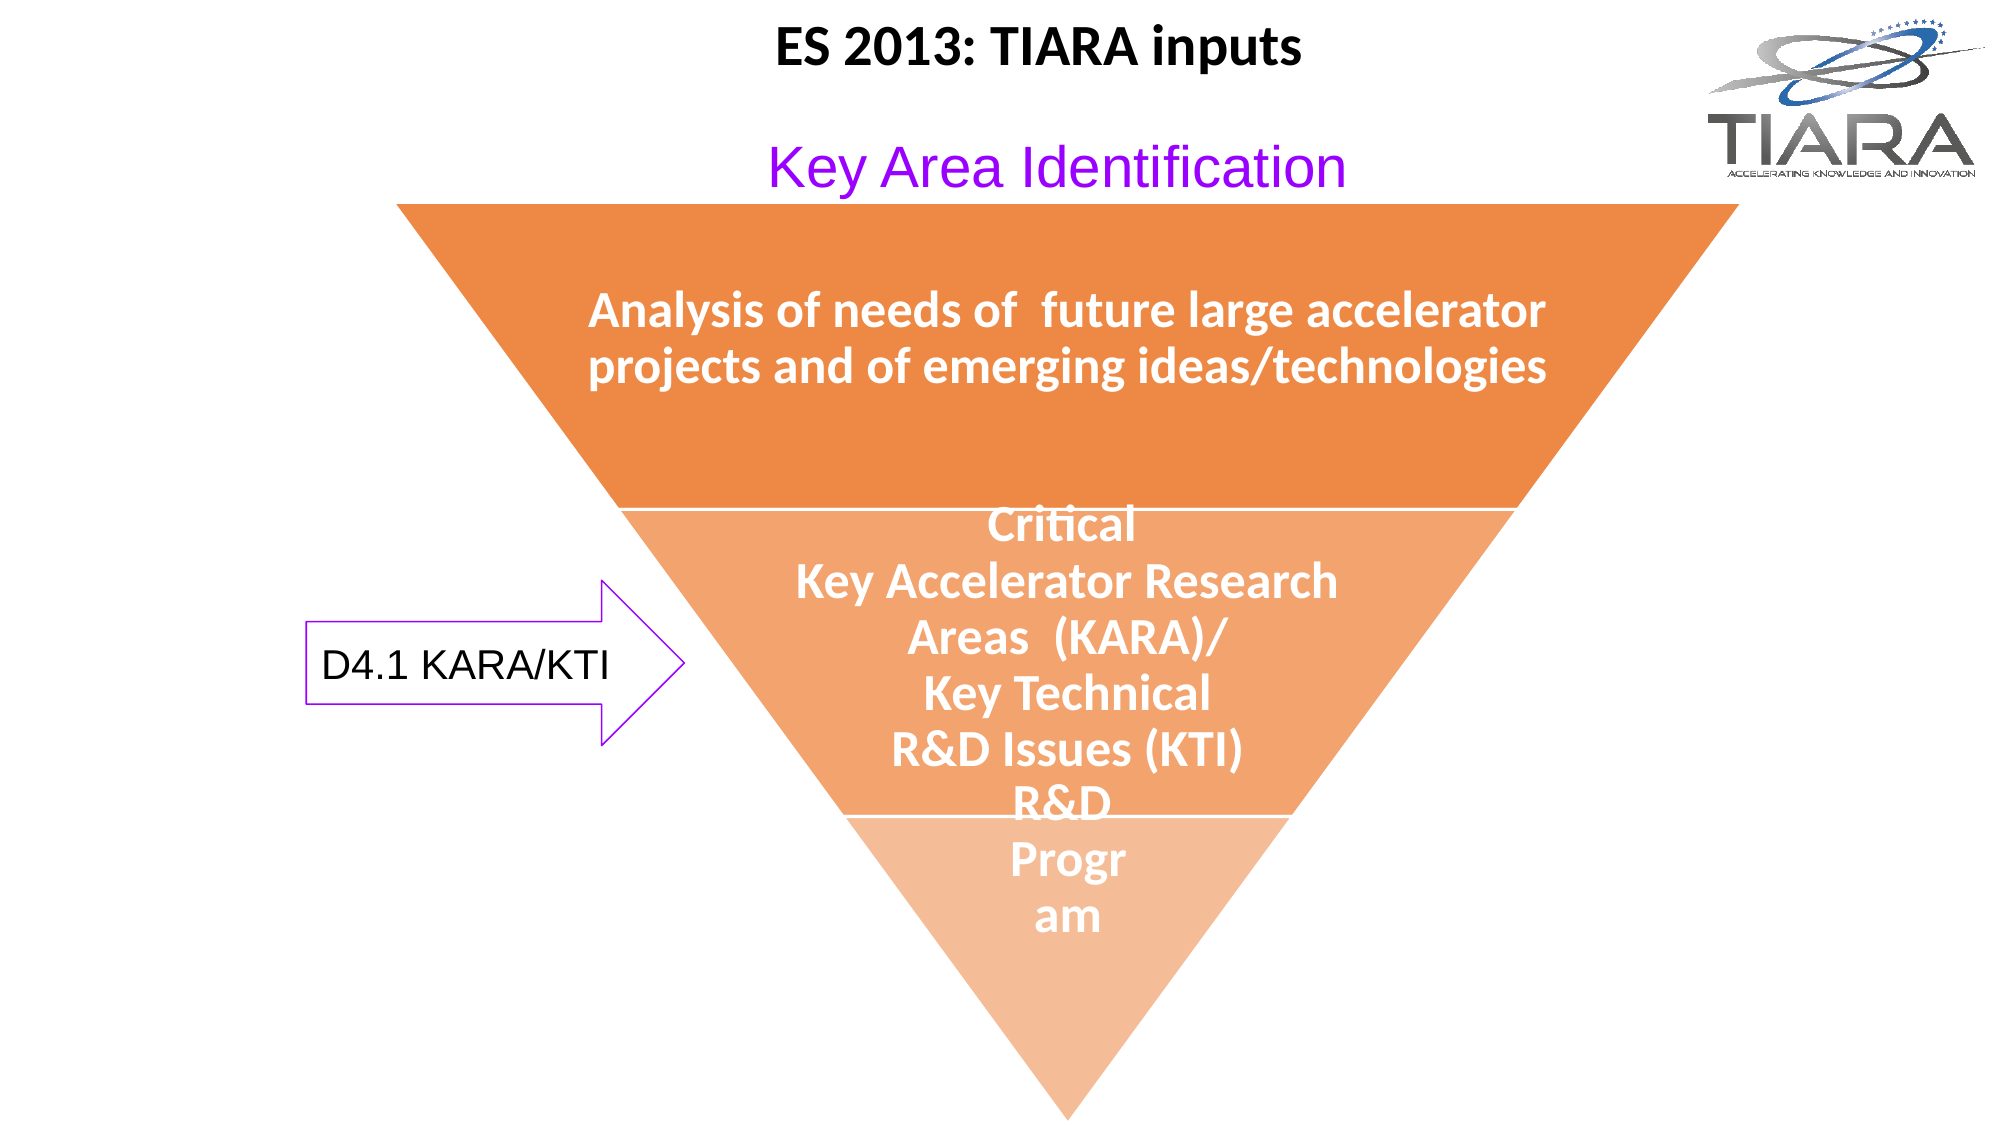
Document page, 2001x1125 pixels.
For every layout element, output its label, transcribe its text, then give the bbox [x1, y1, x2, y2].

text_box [392, 202, 1743, 1124]
text_box D4.1 KARA/KTI [306, 621, 392, 705]
text_box Key Area Identification [466, 112, 1650, 202]
text_box ES 2013: TIARA inputs [760, 0, 1484, 85]
picture [1695, 7, 2000, 189]
